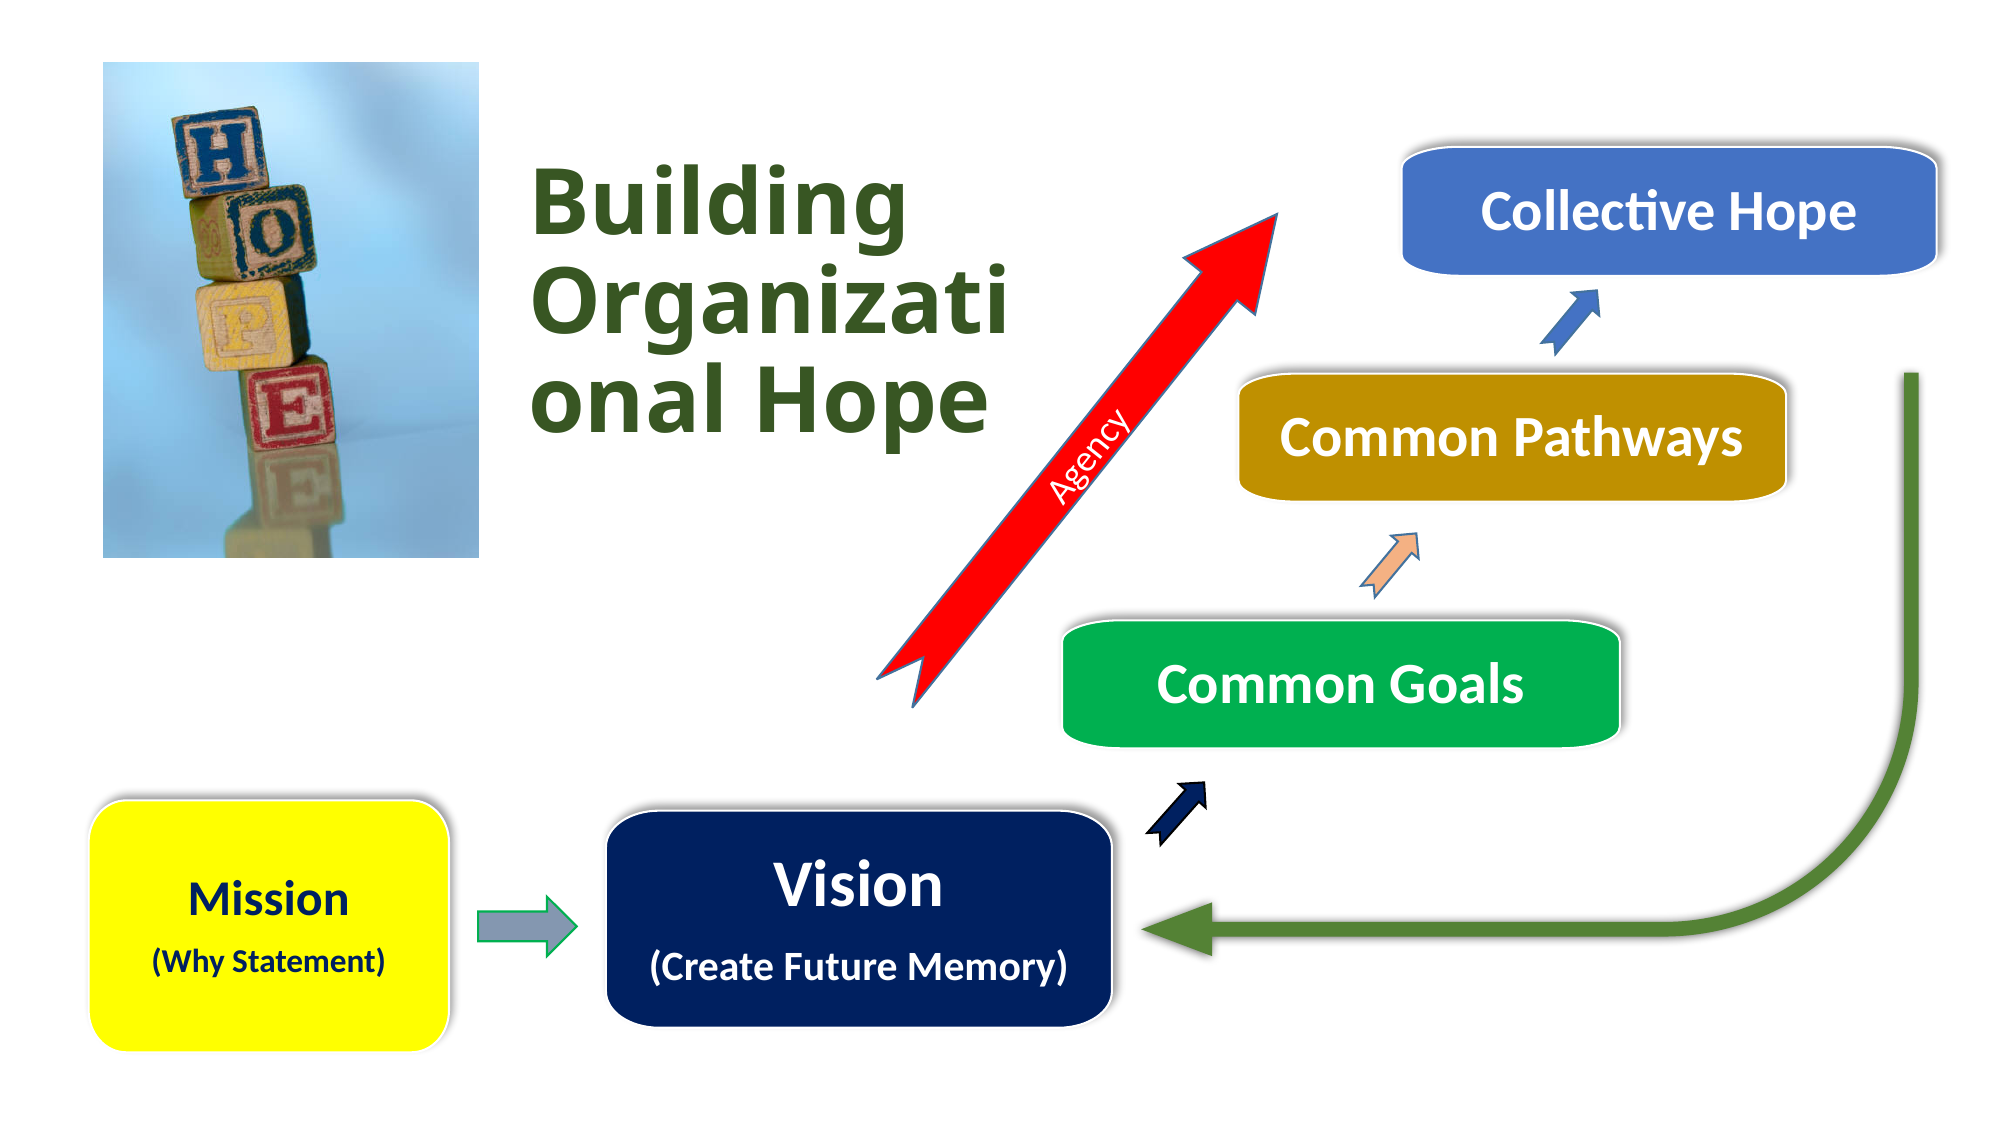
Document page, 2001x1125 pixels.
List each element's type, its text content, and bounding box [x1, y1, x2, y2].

text_box Agency [1071, 212, 1279, 511]
text_box Agency [875, 536, 1051, 709]
text_box [477, 894, 579, 959]
text_box [1539, 289, 1601, 357]
text_box [1144, 781, 1207, 848]
title Building Organizational Hope [513, 73, 1071, 536]
text_box Common Goals [1060, 619, 1621, 750]
text_box [1141, 372, 1919, 957]
text_box Common Pathways [1237, 372, 1788, 503]
picture [103, 62, 479, 558]
text_box Collective Hope [1400, 145, 1938, 277]
text_box Mission (Why Statement) [87, 799, 451, 1054]
text_box Vision (Create Future Memory) [604, 809, 1113, 1029]
text_box [1358, 532, 1420, 600]
